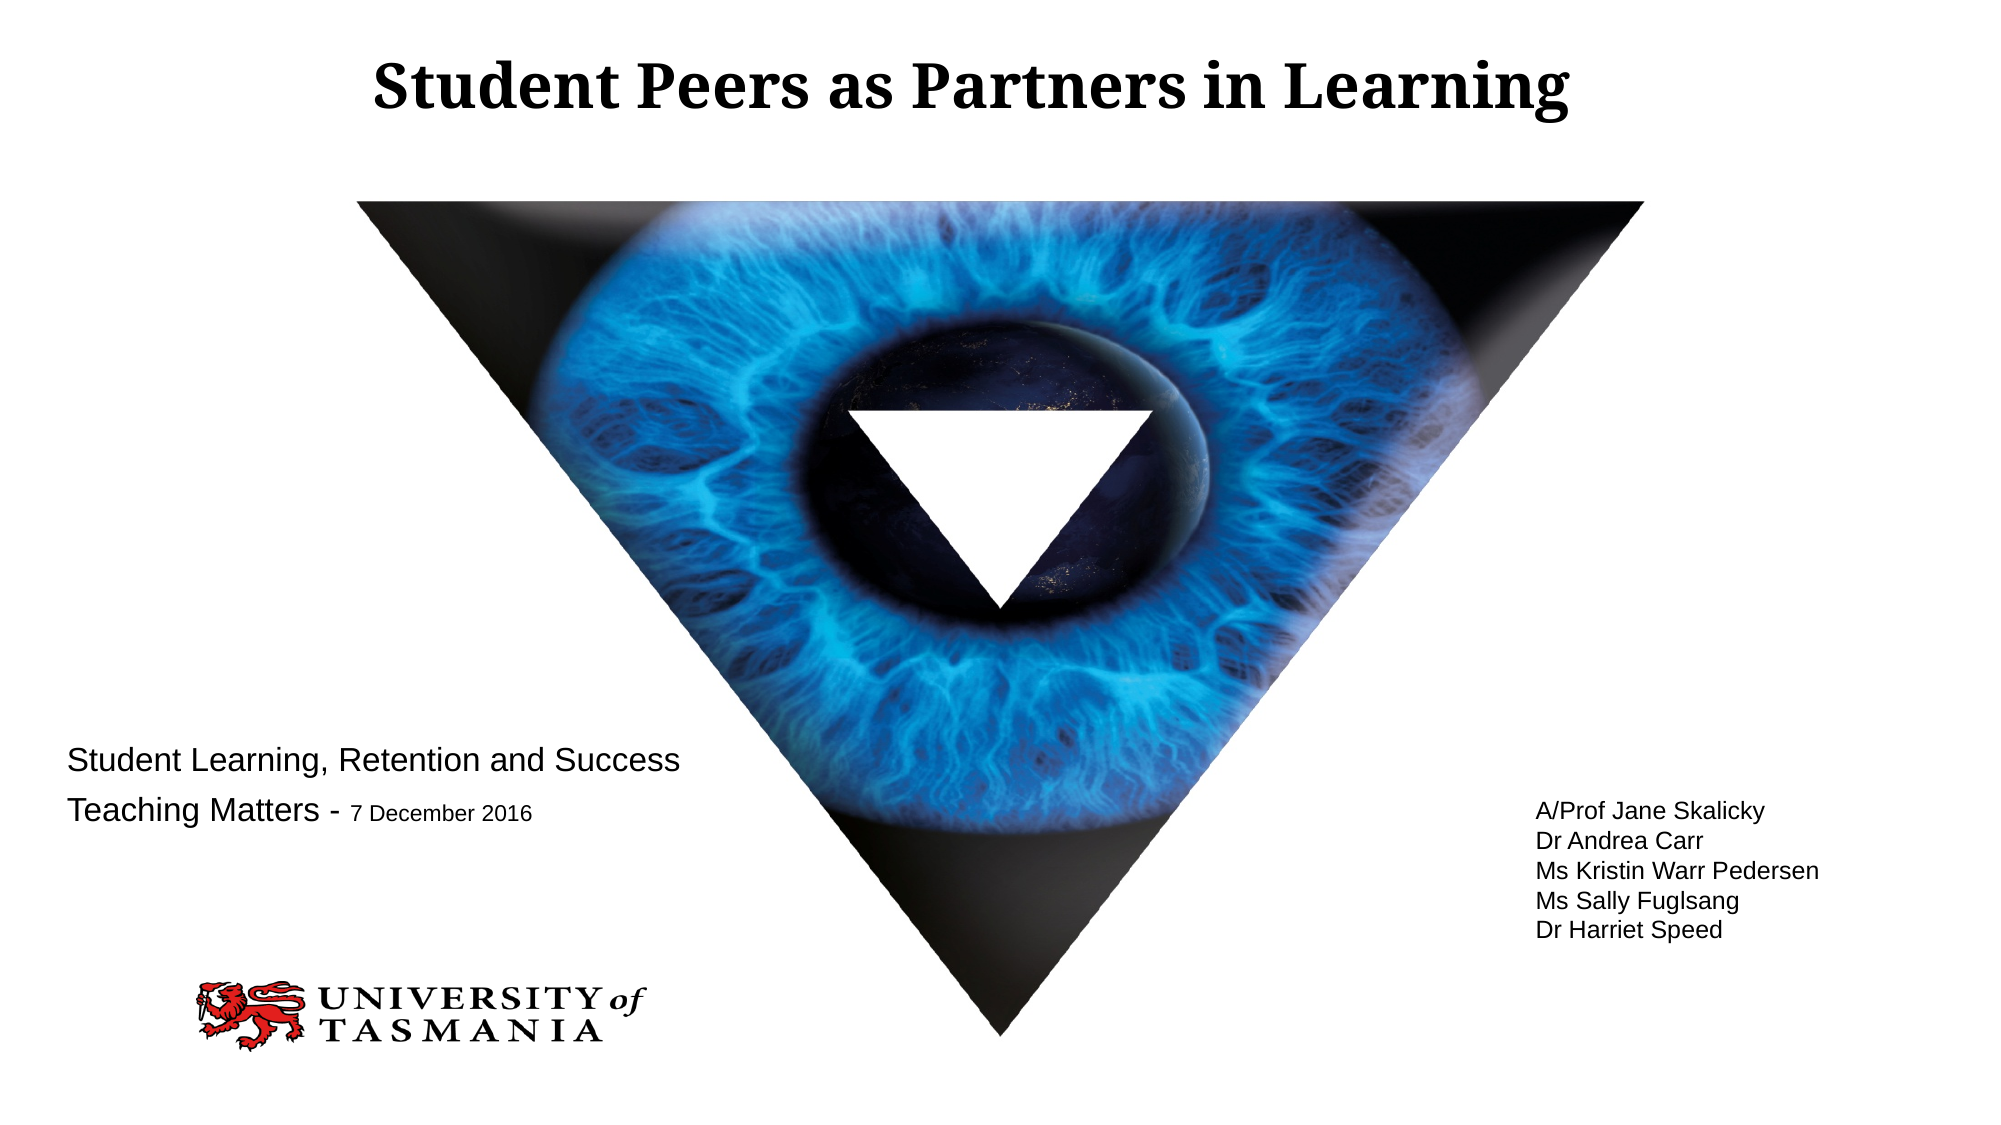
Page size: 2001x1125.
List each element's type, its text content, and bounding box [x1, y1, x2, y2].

picture [0, 0, 2000, 1125]
subtitle Student Learning, Retention and Success Teaching Matters - 7 December 2016 [66, 727, 729, 929]
text_box A/Prof Jane Skalicky Dr Andrea Carr Ms Kristin Warr Pedersen Ms Sally Fuglsang Dr Harriet Speed [1520, 786, 1836, 952]
title Student Peers as Partners in Learning [373, 58, 1650, 203]
